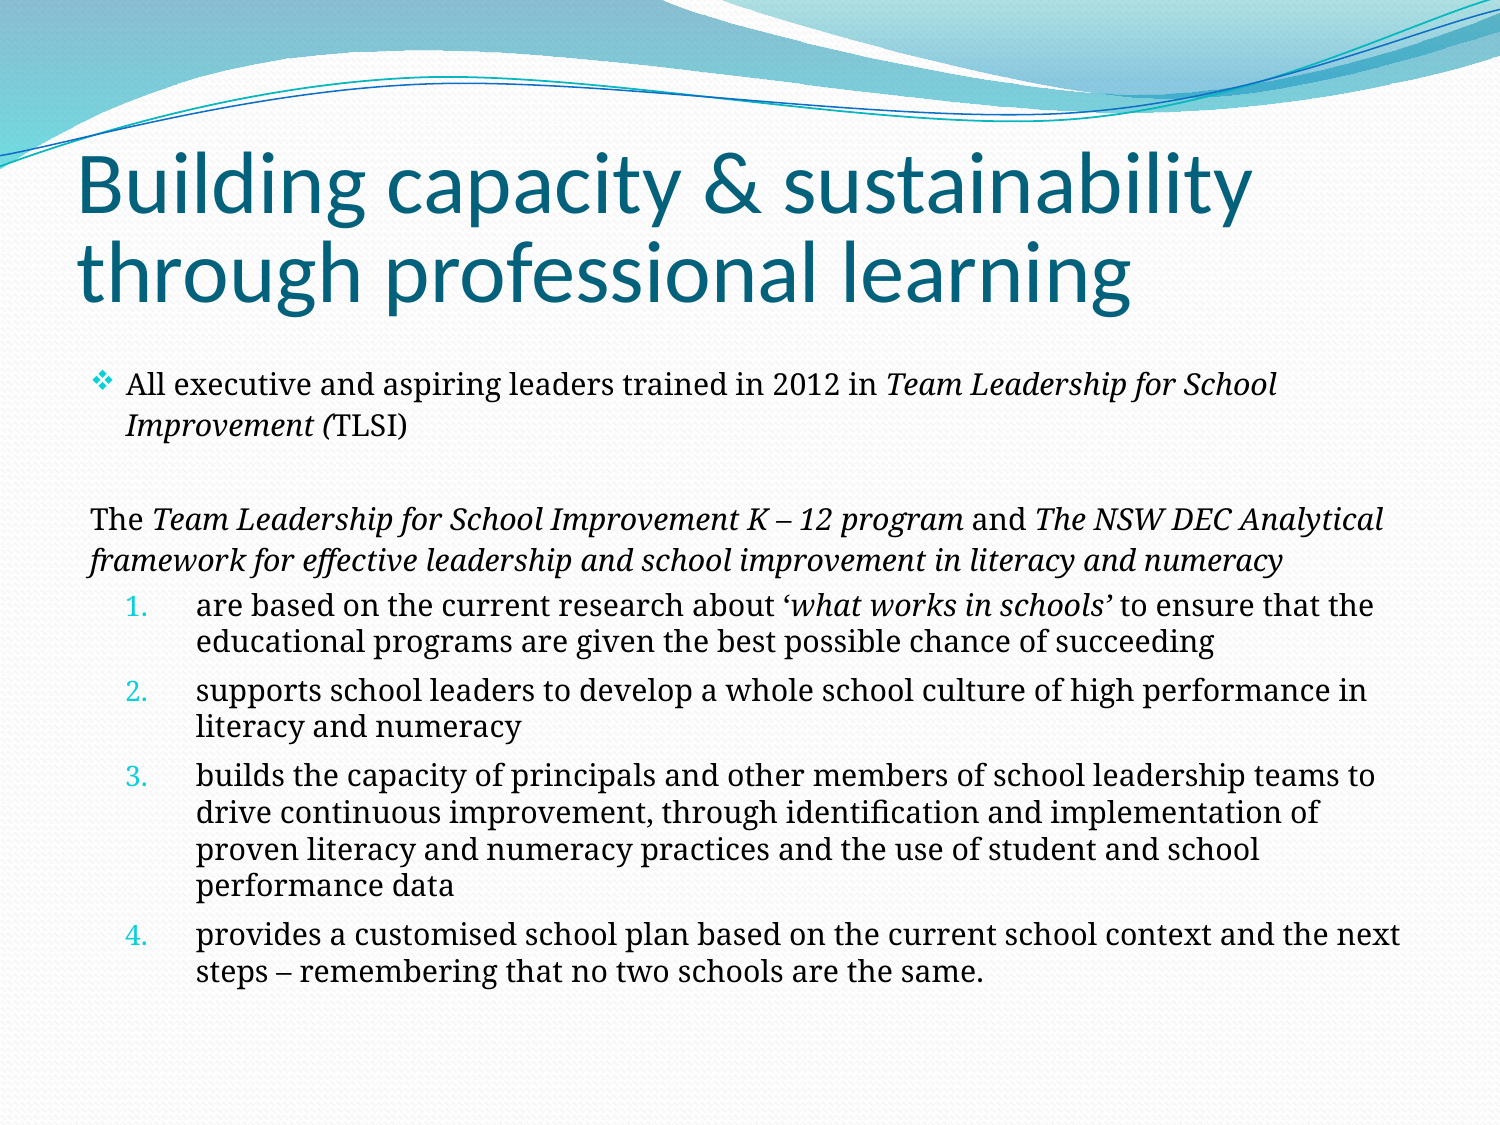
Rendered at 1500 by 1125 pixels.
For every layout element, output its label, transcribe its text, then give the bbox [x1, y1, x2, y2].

list All executive and aspiring leaders trained in 2012 in Team Leadership for School Improvement (TLSI) The Team Leadership for School Improvement K – 12 program and The NSW DEC Analytical framework for effective leadership and school improvement in literacy and numeracy are based on the current research about ‘what works in schools’ to ensure that the educational programs are given the best possible chance of succeeding supports school leaders to develop a whole school culture of high performance in literacy and numeracy builds the capacity of principals and other members of school leadership teams to drive continuous improvement, through identification and implementation of proven literacy and numeracy practices and the use of student and school performance data provides a customised school plan based on the current school context and the next steps – remembering that no two schools are the same. [74, 317, 1426, 1038]
title Building capacity & sustainability through professional learning [76, 136, 1427, 325]
